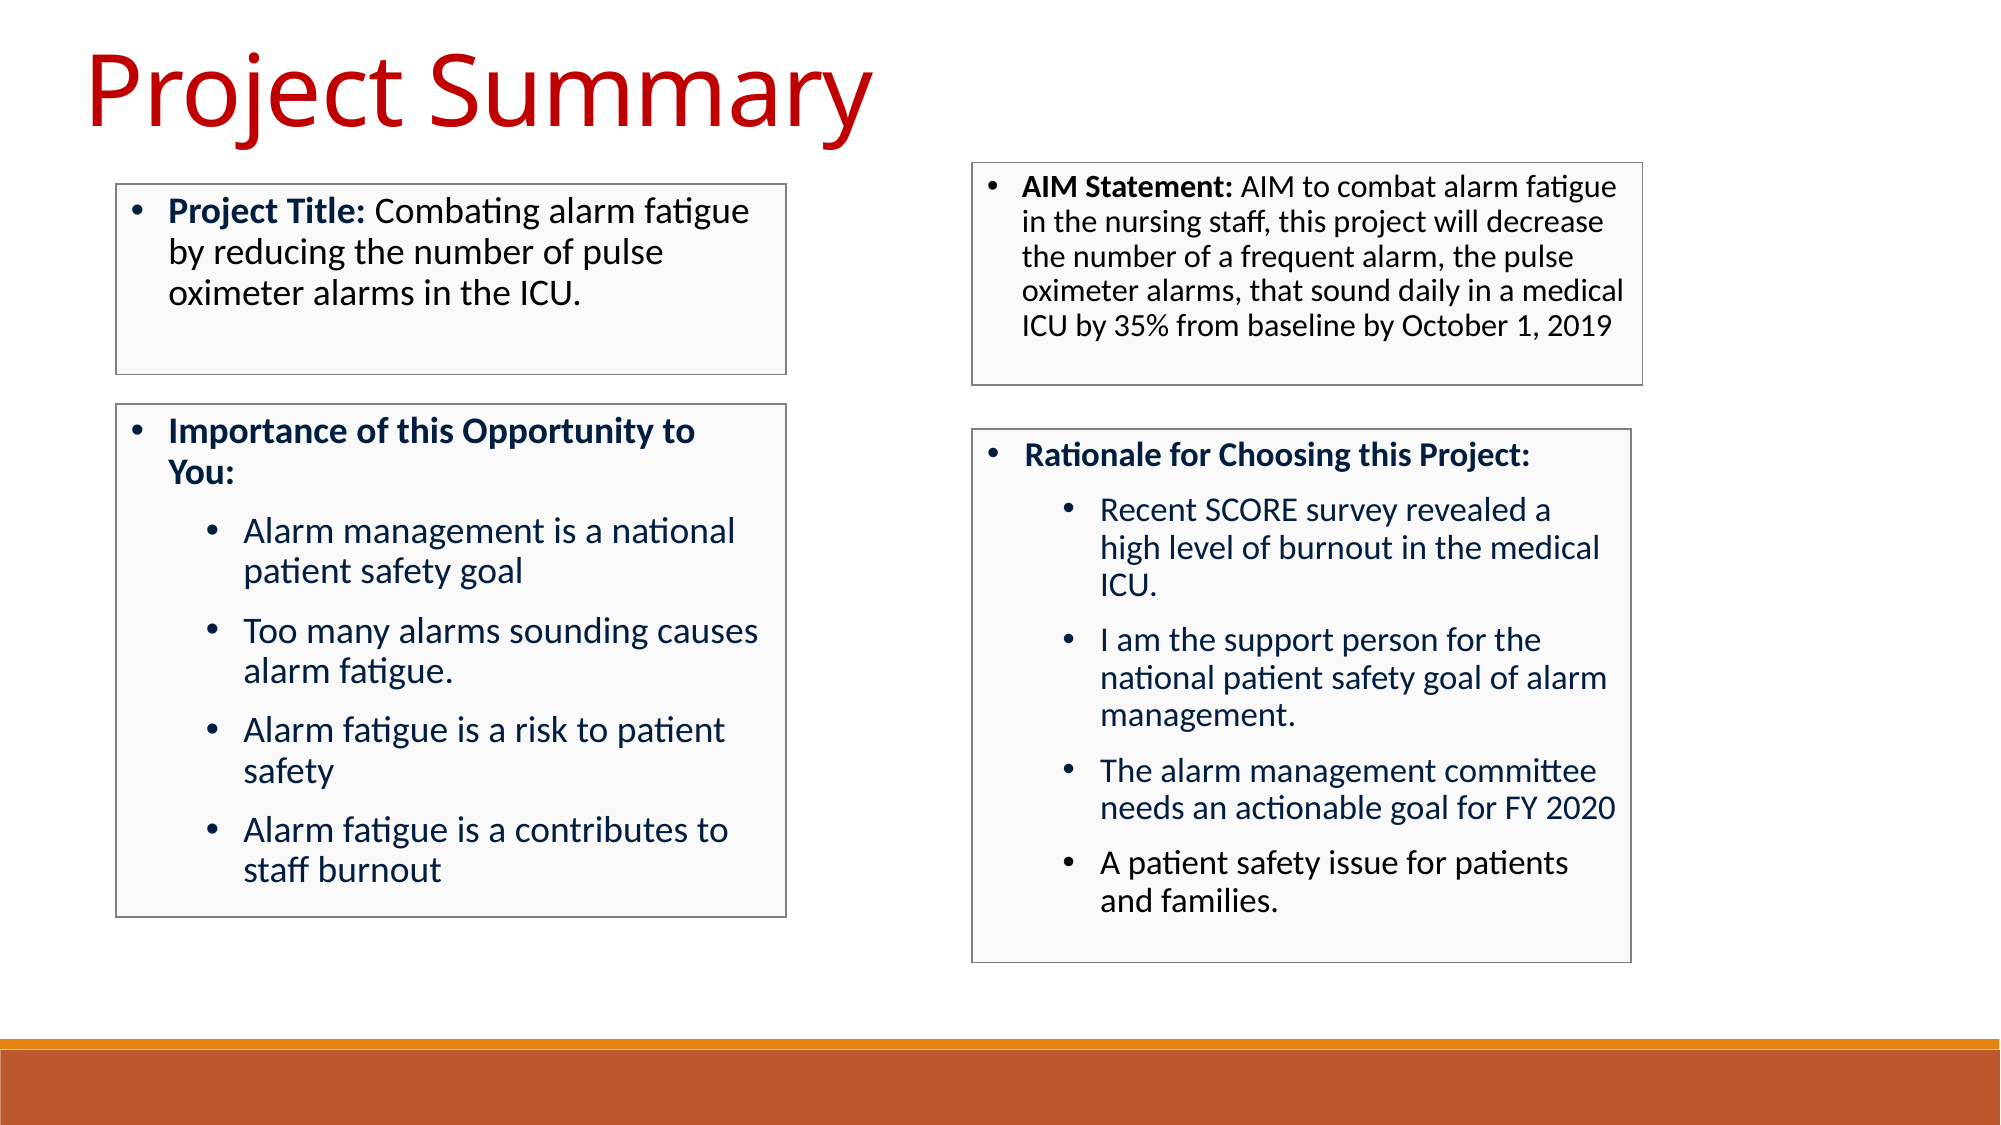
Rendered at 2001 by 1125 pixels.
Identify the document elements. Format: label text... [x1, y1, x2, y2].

text_box Importance of this Opportunity to You: Alarm management is a national patient safety goal Too many alarms sounding causes alarm fatigue. Alarm fatigue is a risk to patient safety Alarm fatigue is a contributes to staff burnout [115, 403, 787, 917]
title Project Summary [68, 29, 1435, 155]
text_box Rationale for Choosing this Project: Recent SCORE survey revealed a high level of burnout in the medical ICU. I am the support person for the national patient safety goal of alarm management. The alarm management committee needs an actionable goal for FY 2020 A patient safety issue for patients and families. [972, 428, 1632, 963]
text_box Project Title: Combating alarm fatigue by reducing the number of pulse oximeter alarms in the ICU. [115, 184, 787, 375]
text_box AIM Statement: AIM to combat alarm fatigue in the nursing staff, this project will decrease the number of a frequent alarm, the pulse oximeter alarms, that sound daily in a medical ICU by 35% from baseline by October 1, 2019 [972, 162, 1643, 385]
